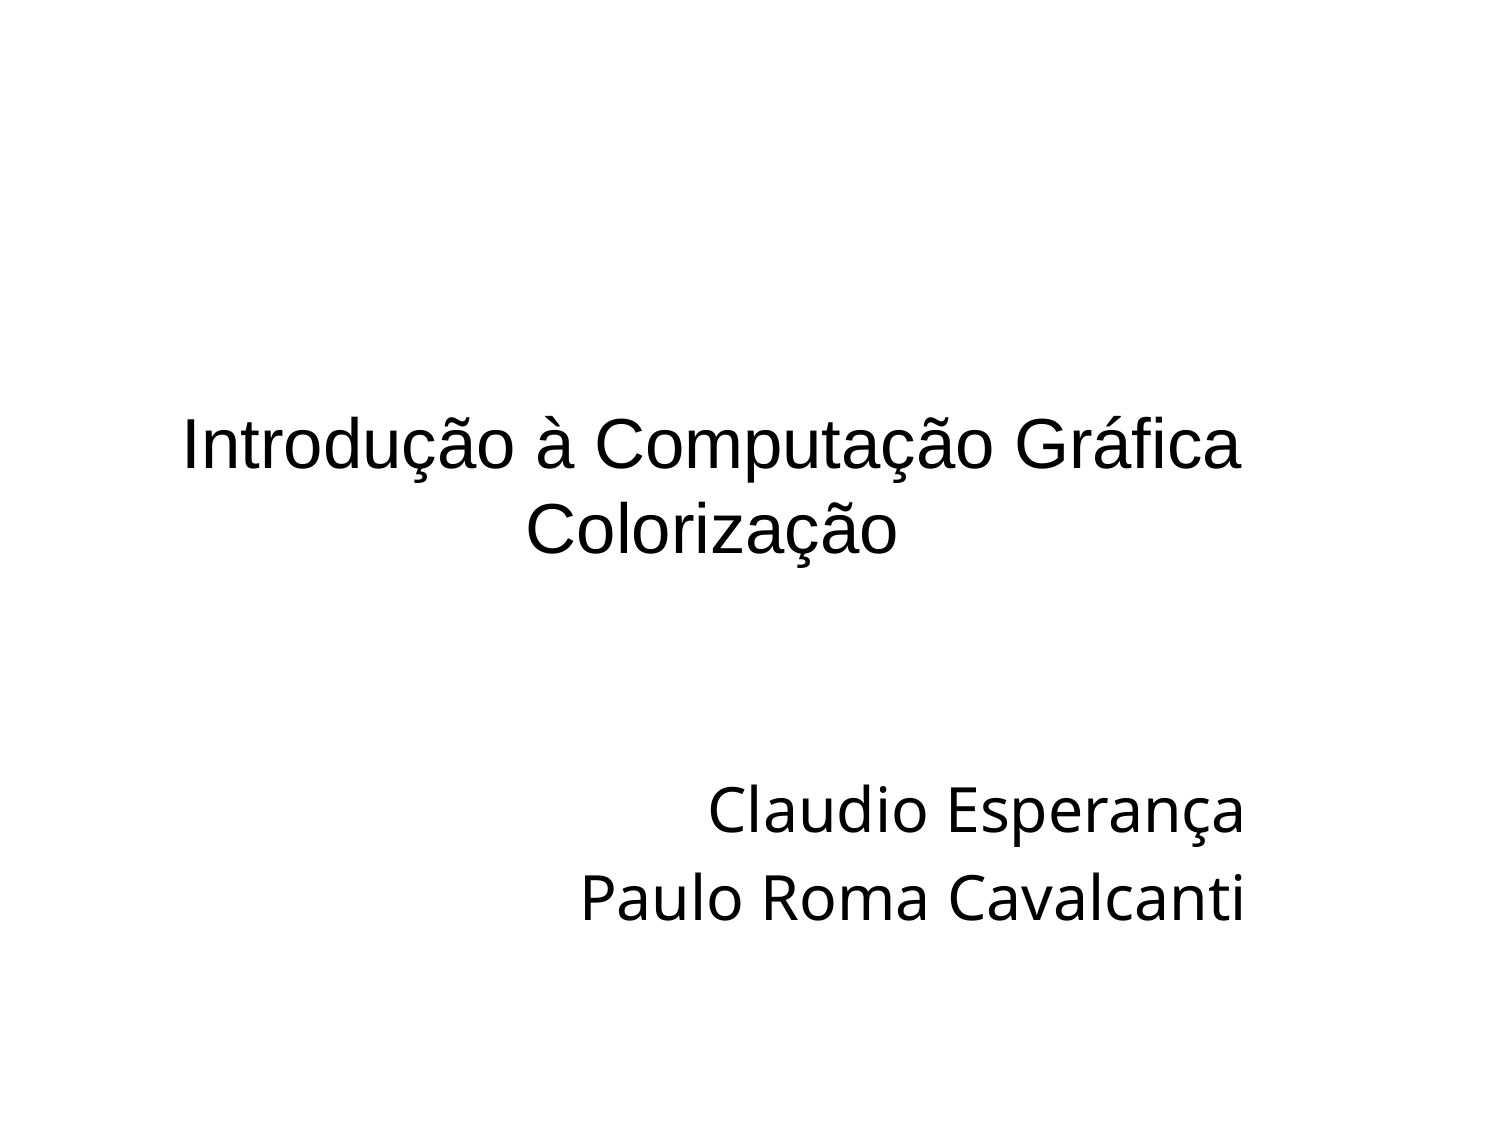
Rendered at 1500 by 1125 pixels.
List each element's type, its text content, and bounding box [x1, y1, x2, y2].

subtitle Claudio Esperança Paulo Roma Cavalcanti [212, 762, 1263, 1050]
title Introdução à Computação Gráfica Colorização [75, 362, 1350, 604]
